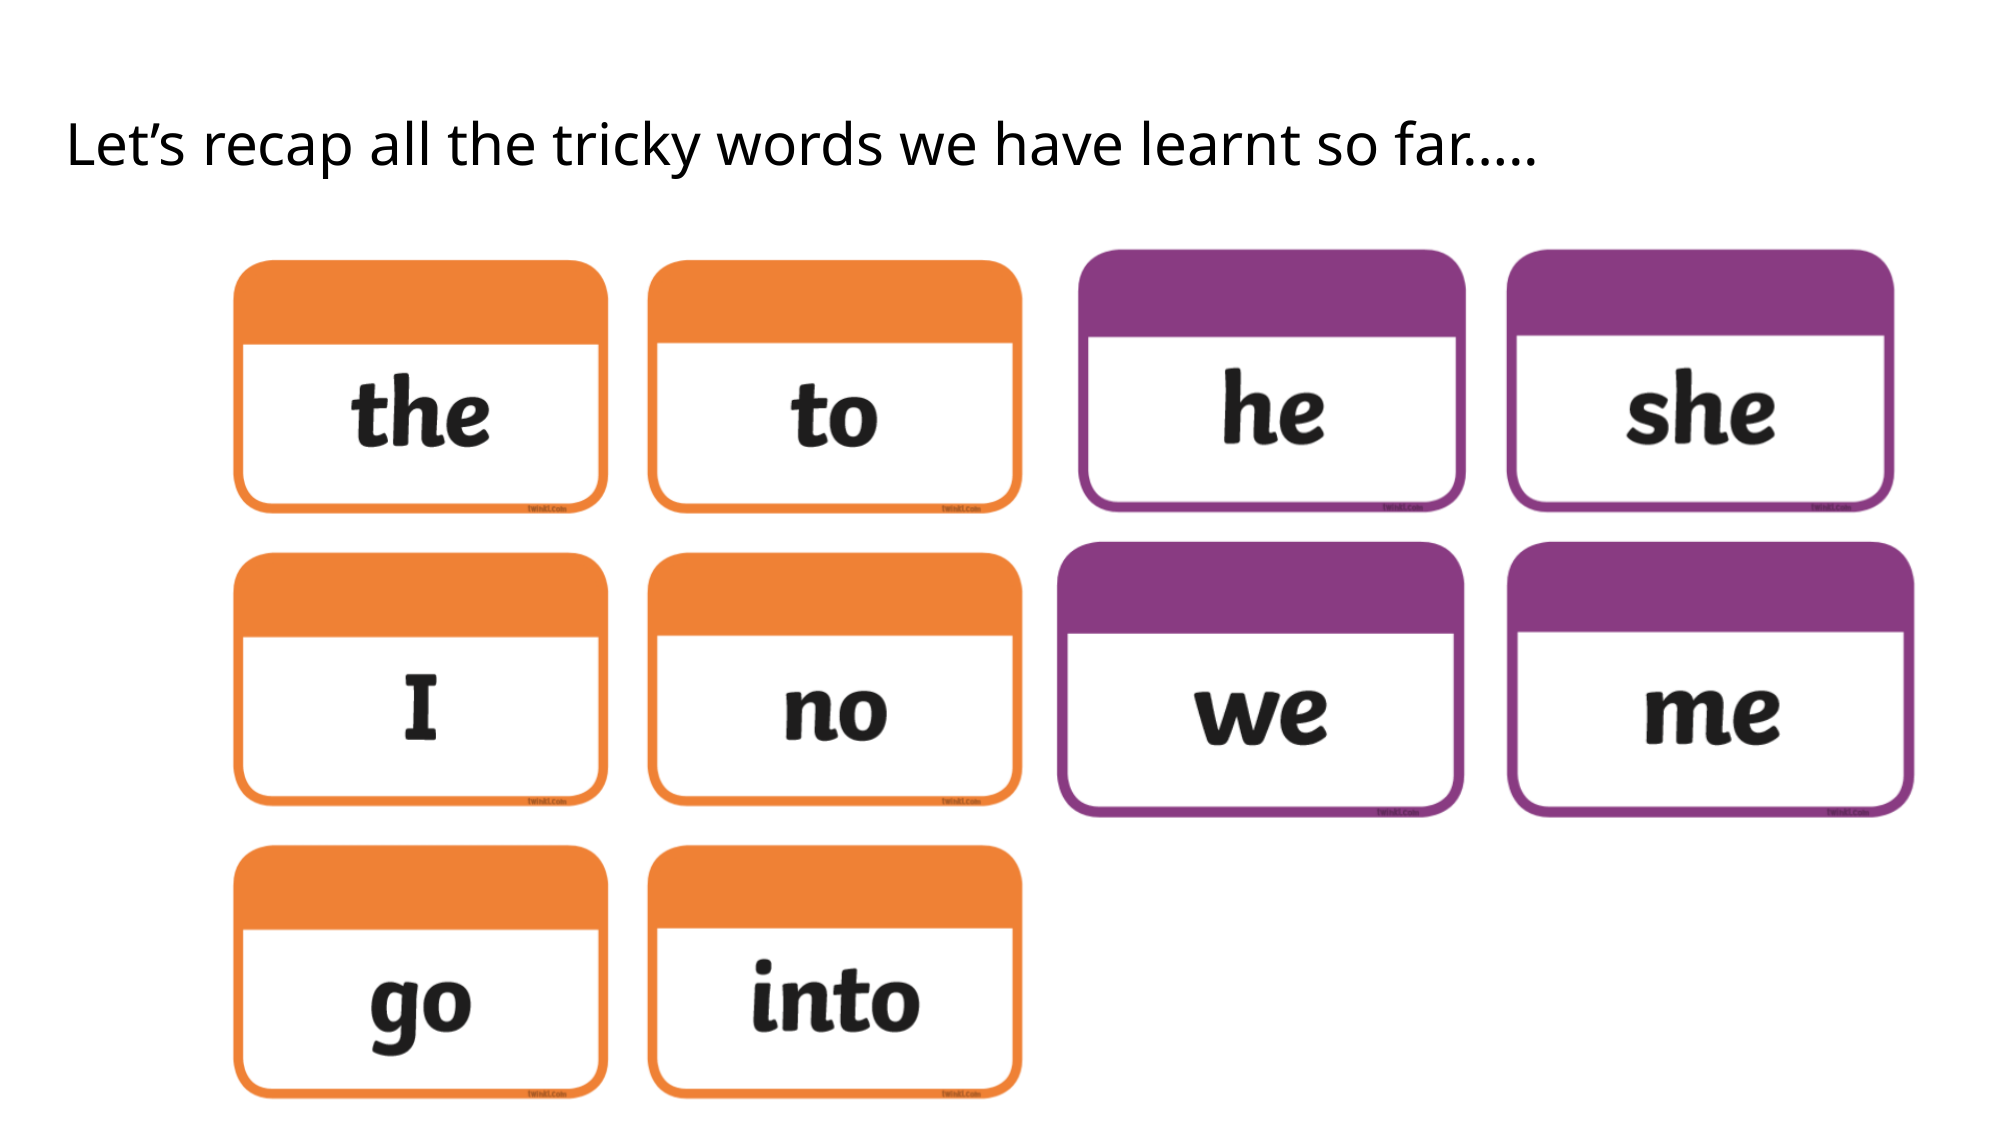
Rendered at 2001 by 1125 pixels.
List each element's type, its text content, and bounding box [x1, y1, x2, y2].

picture [221, 255, 1035, 1109]
picture [1055, 534, 1919, 829]
picture [1073, 239, 1902, 519]
title Let’s recap all the tricky words we have learnt so far….. [50, 37, 1889, 256]
